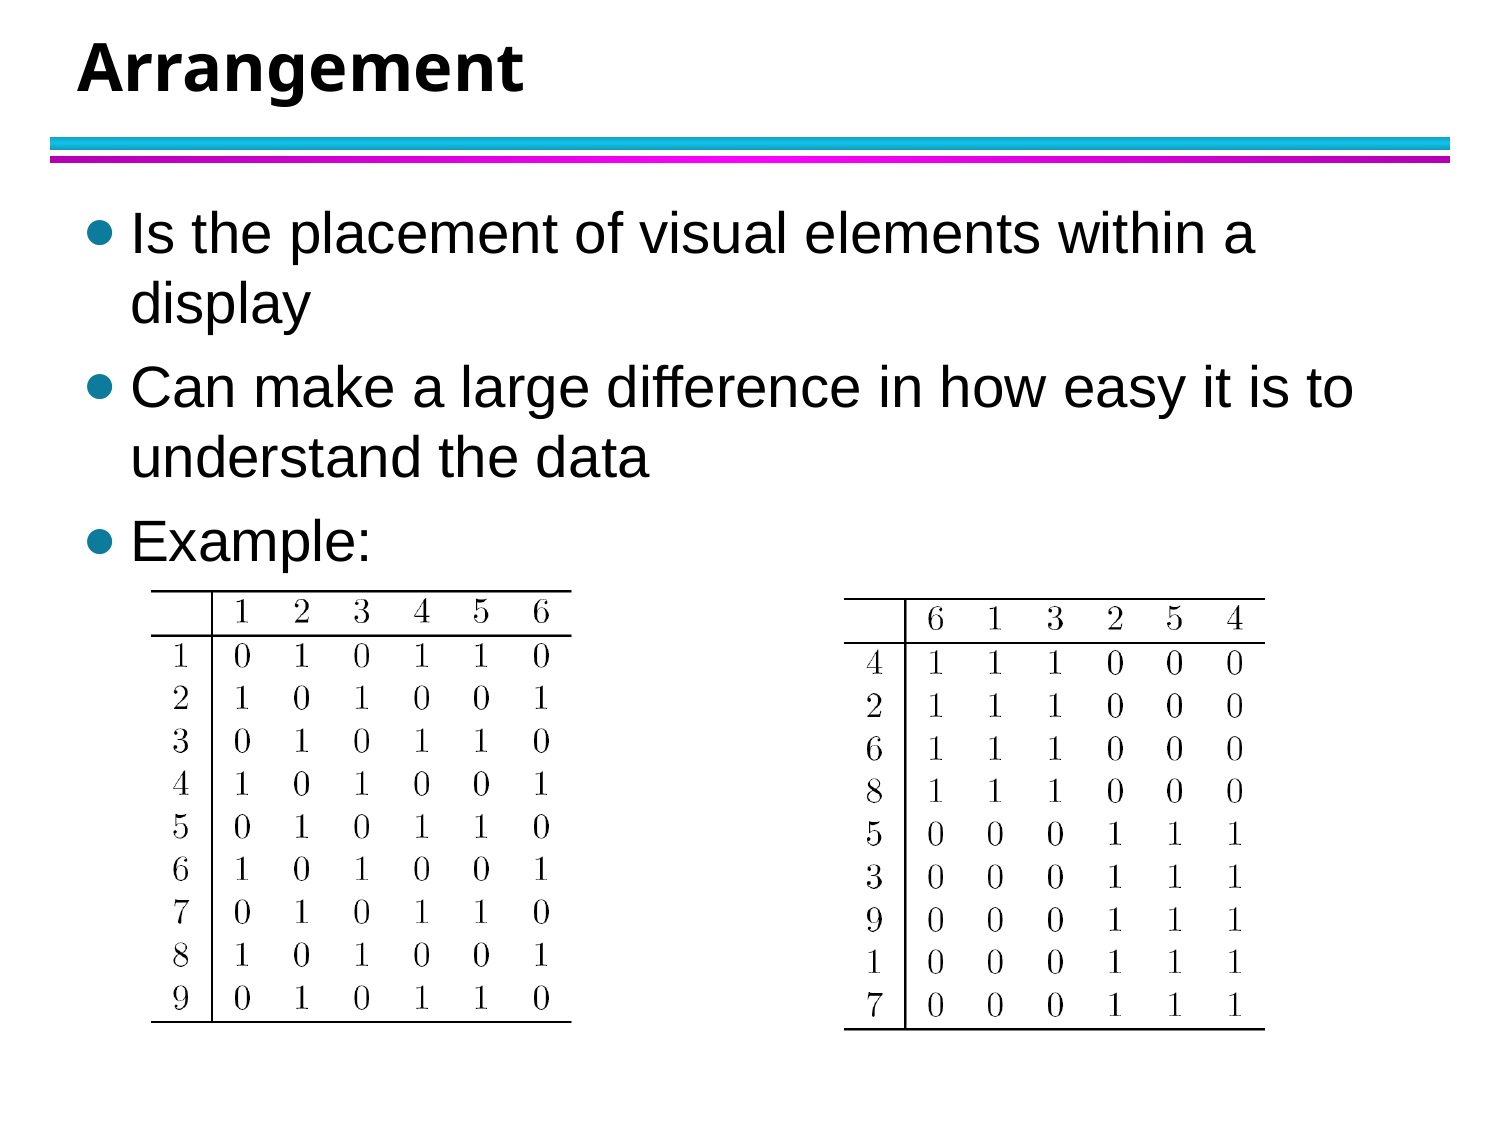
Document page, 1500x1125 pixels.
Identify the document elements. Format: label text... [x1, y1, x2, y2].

picture [137, 587, 1285, 1038]
title Arrangement [62, 24, 1421, 113]
list Is the placement of visual elements within a display Can make a large difference in how easy it is to understand the data Example: [67, 187, 1450, 1038]
